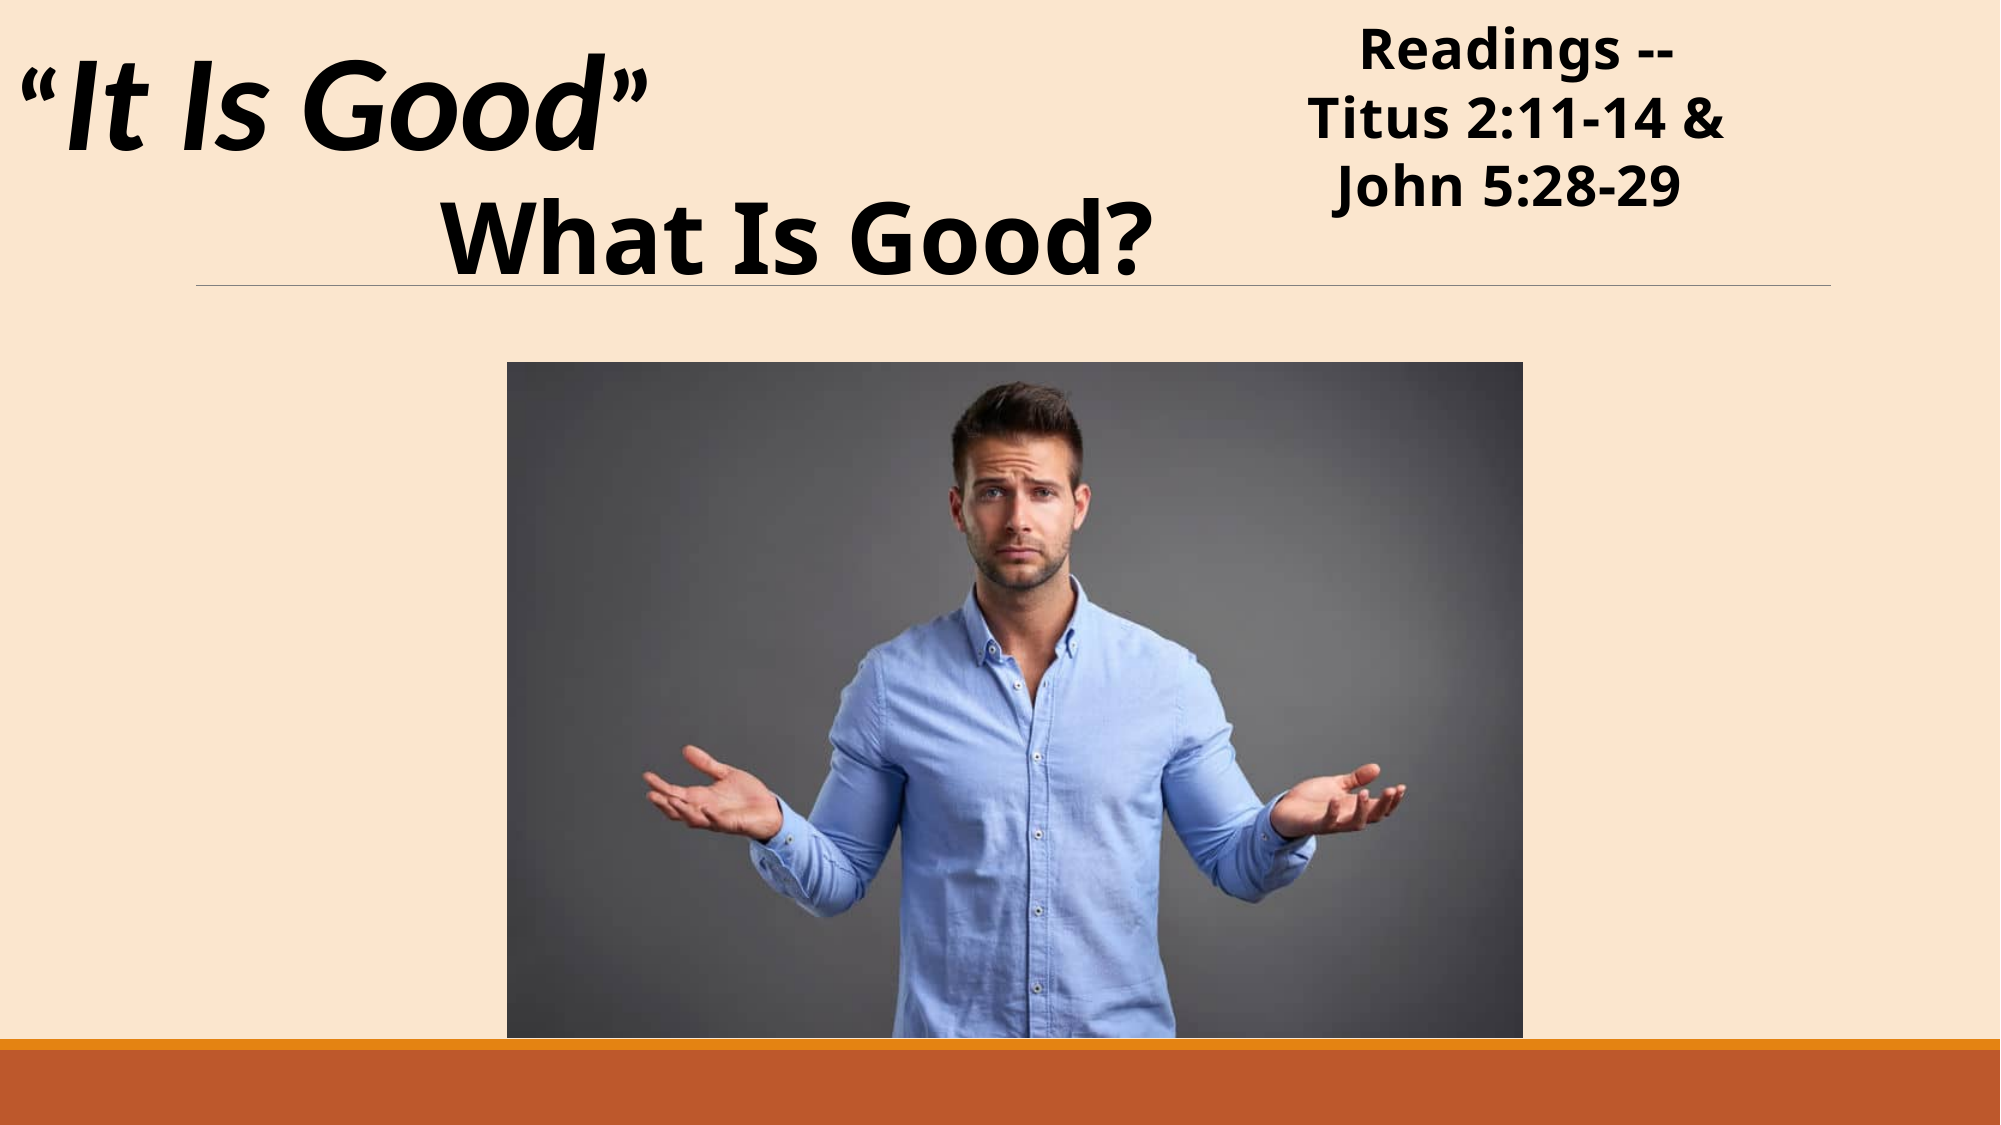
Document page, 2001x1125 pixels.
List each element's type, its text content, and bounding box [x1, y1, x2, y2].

picture [506, 362, 1524, 1039]
list Readings -- Titus 2:11-14 & John 5:28-29 [993, 11, 1733, 650]
list What Is Good? [131, 180, 993, 340]
text_box “It Is Good” [0, 5, 990, 186]
